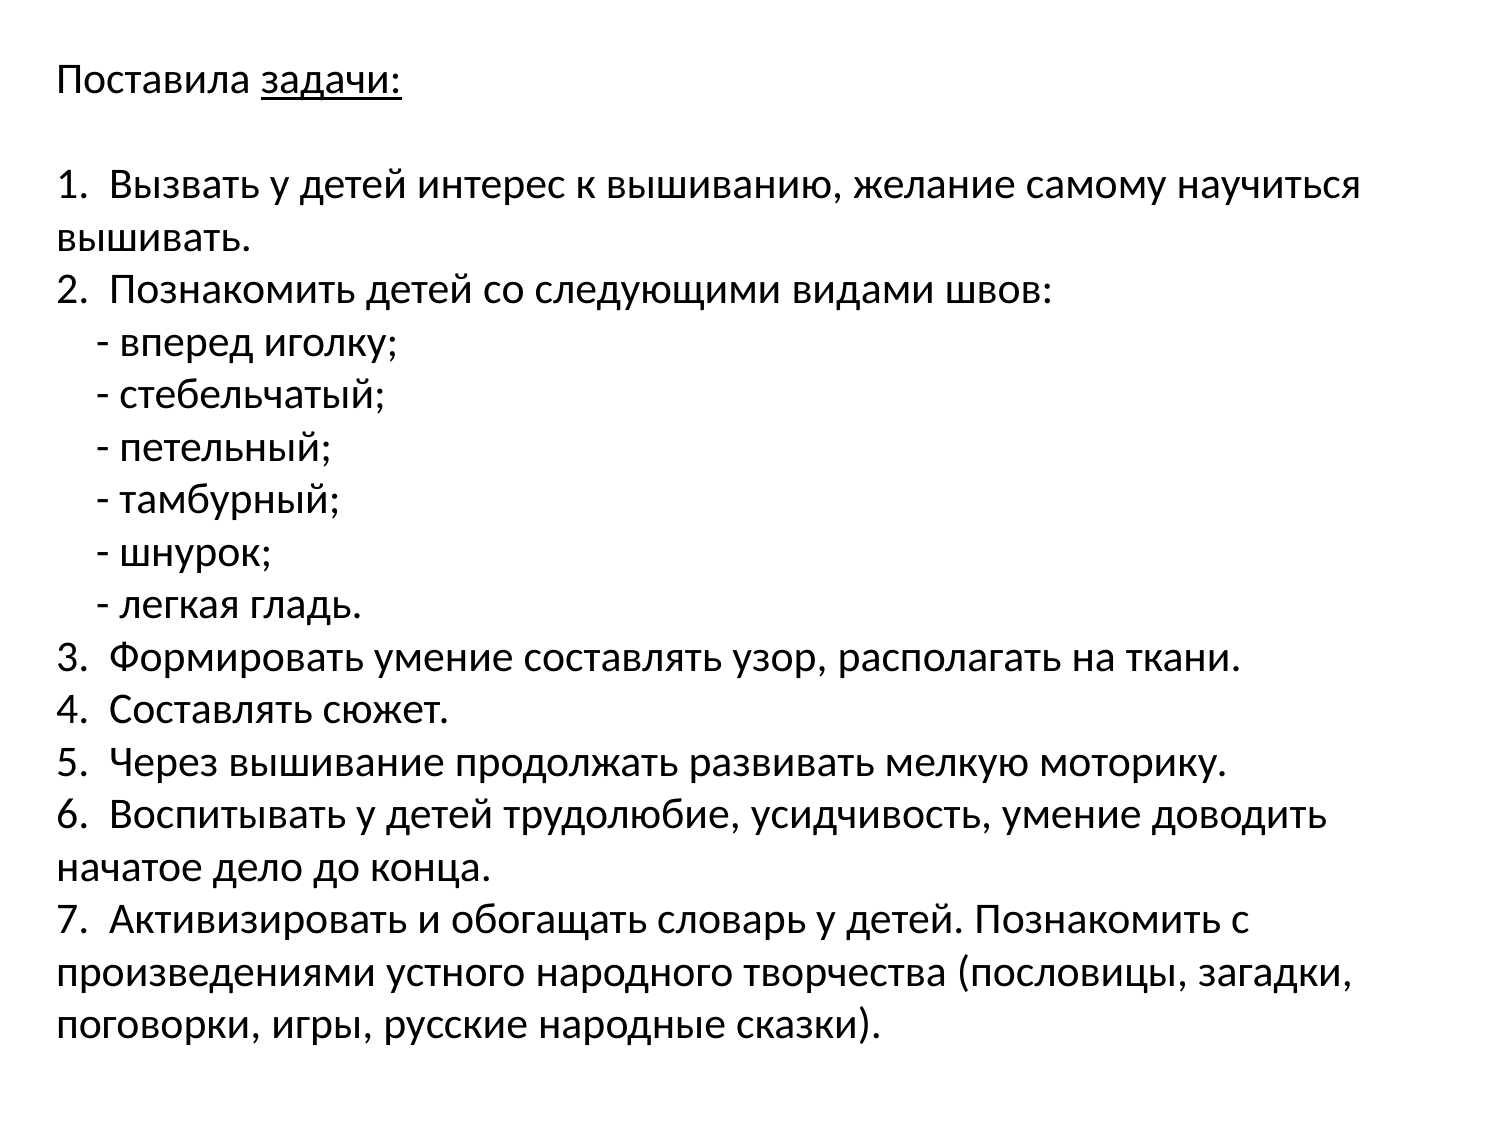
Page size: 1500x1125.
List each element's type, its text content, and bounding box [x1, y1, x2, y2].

text_box Поставила задачи: 1. Вызвать у детей интерес к вышиванию, желание самому научиться вышивать. 2. Познакомить детей со следующими видами швов: - вперед иголку; - стебельчатый; - петельный; - тамбурный; - шнурок; - легкая гладь. 3. Формировать умение составлять узор, располагать на ткани. 4. Составлять сюжет. 5. Через вышивание продолжать развивать мелкую моторику. 6. Воспитывать у детей трудолюбие, усидчивость, умение доводить начатое дело до конца. 7. Активизировать и обогащать словарь у детей. Познакомить с произведениями устного народного творчества (пословицы, загадки, поговорки, игры, русские народные сказки). [41, 42, 1459, 1055]
